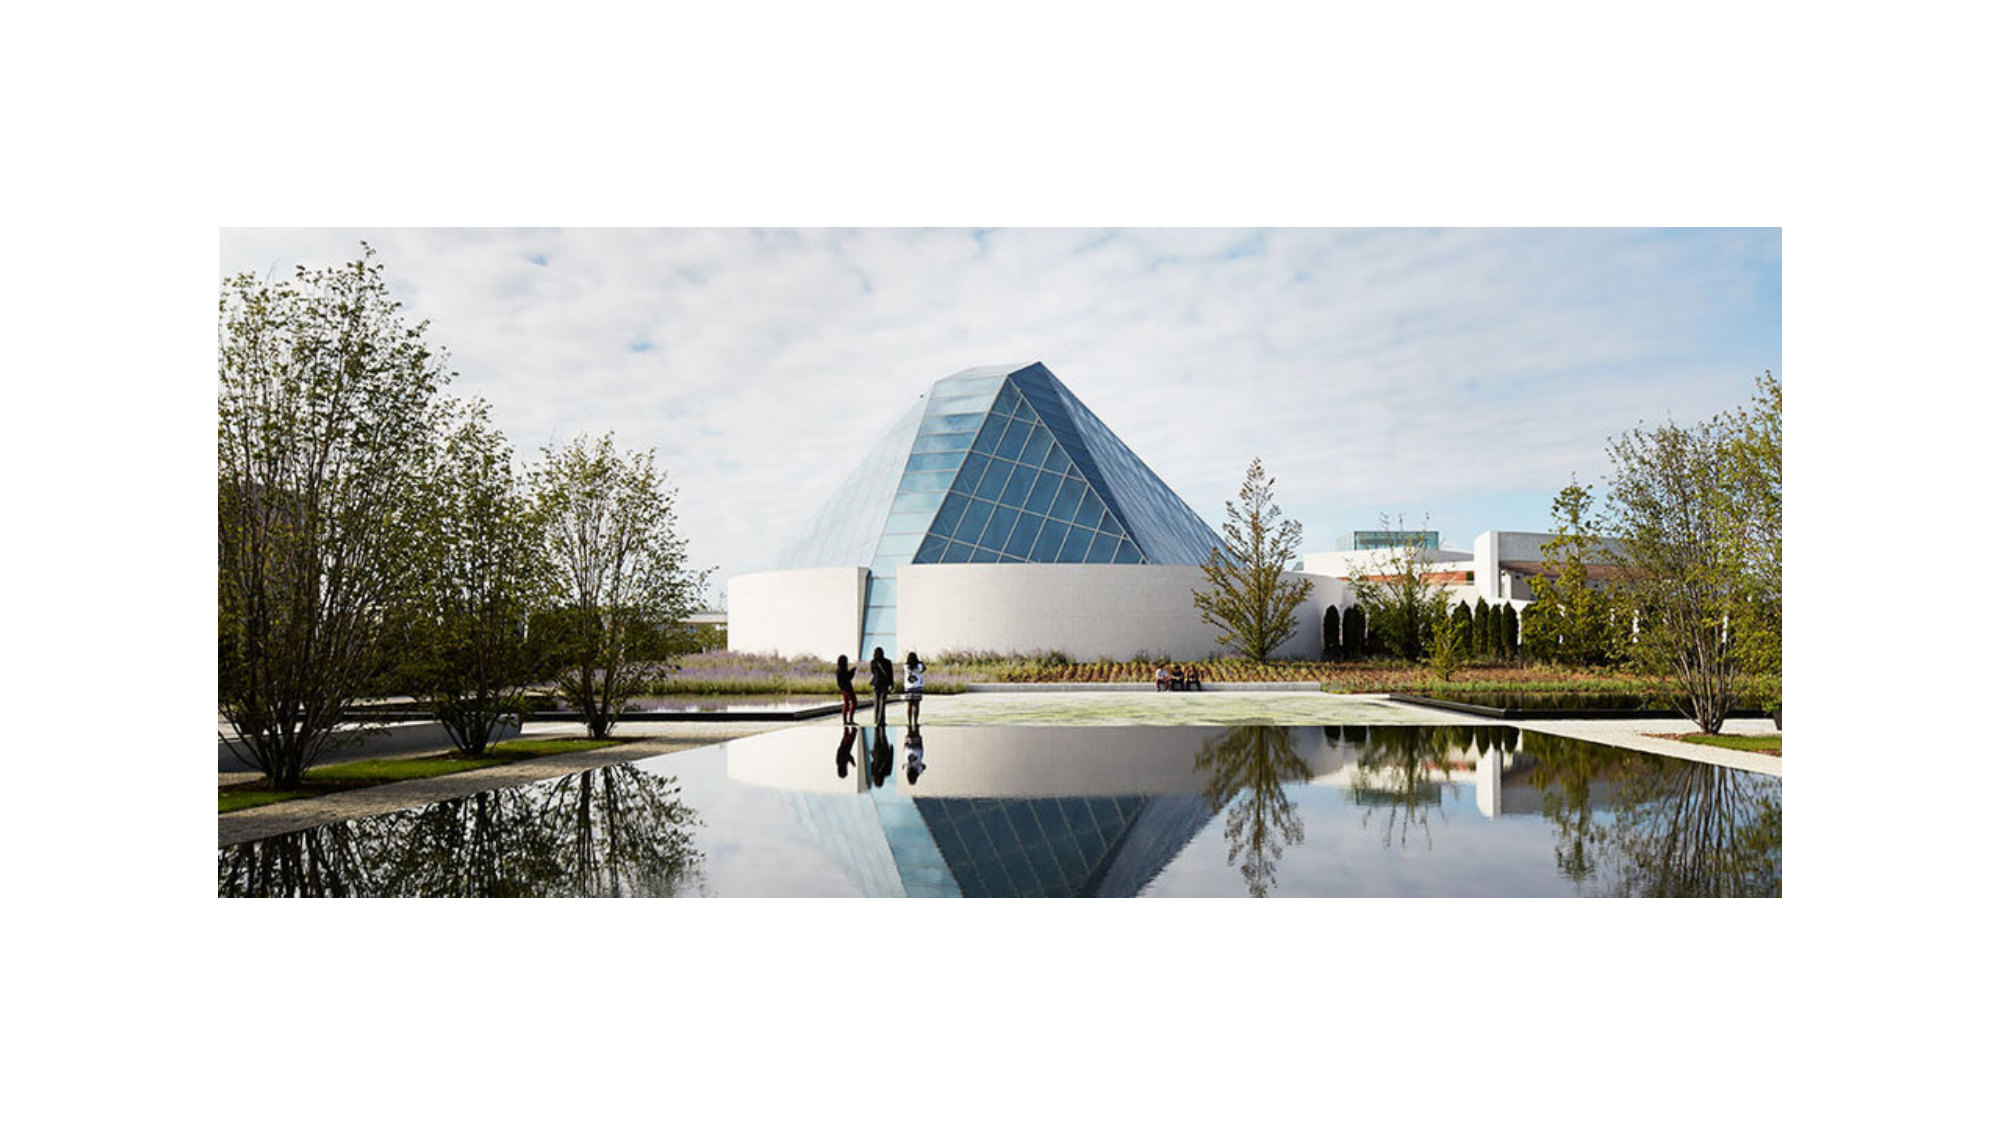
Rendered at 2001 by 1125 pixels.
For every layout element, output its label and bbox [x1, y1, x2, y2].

picture [218, 227, 1782, 898]
